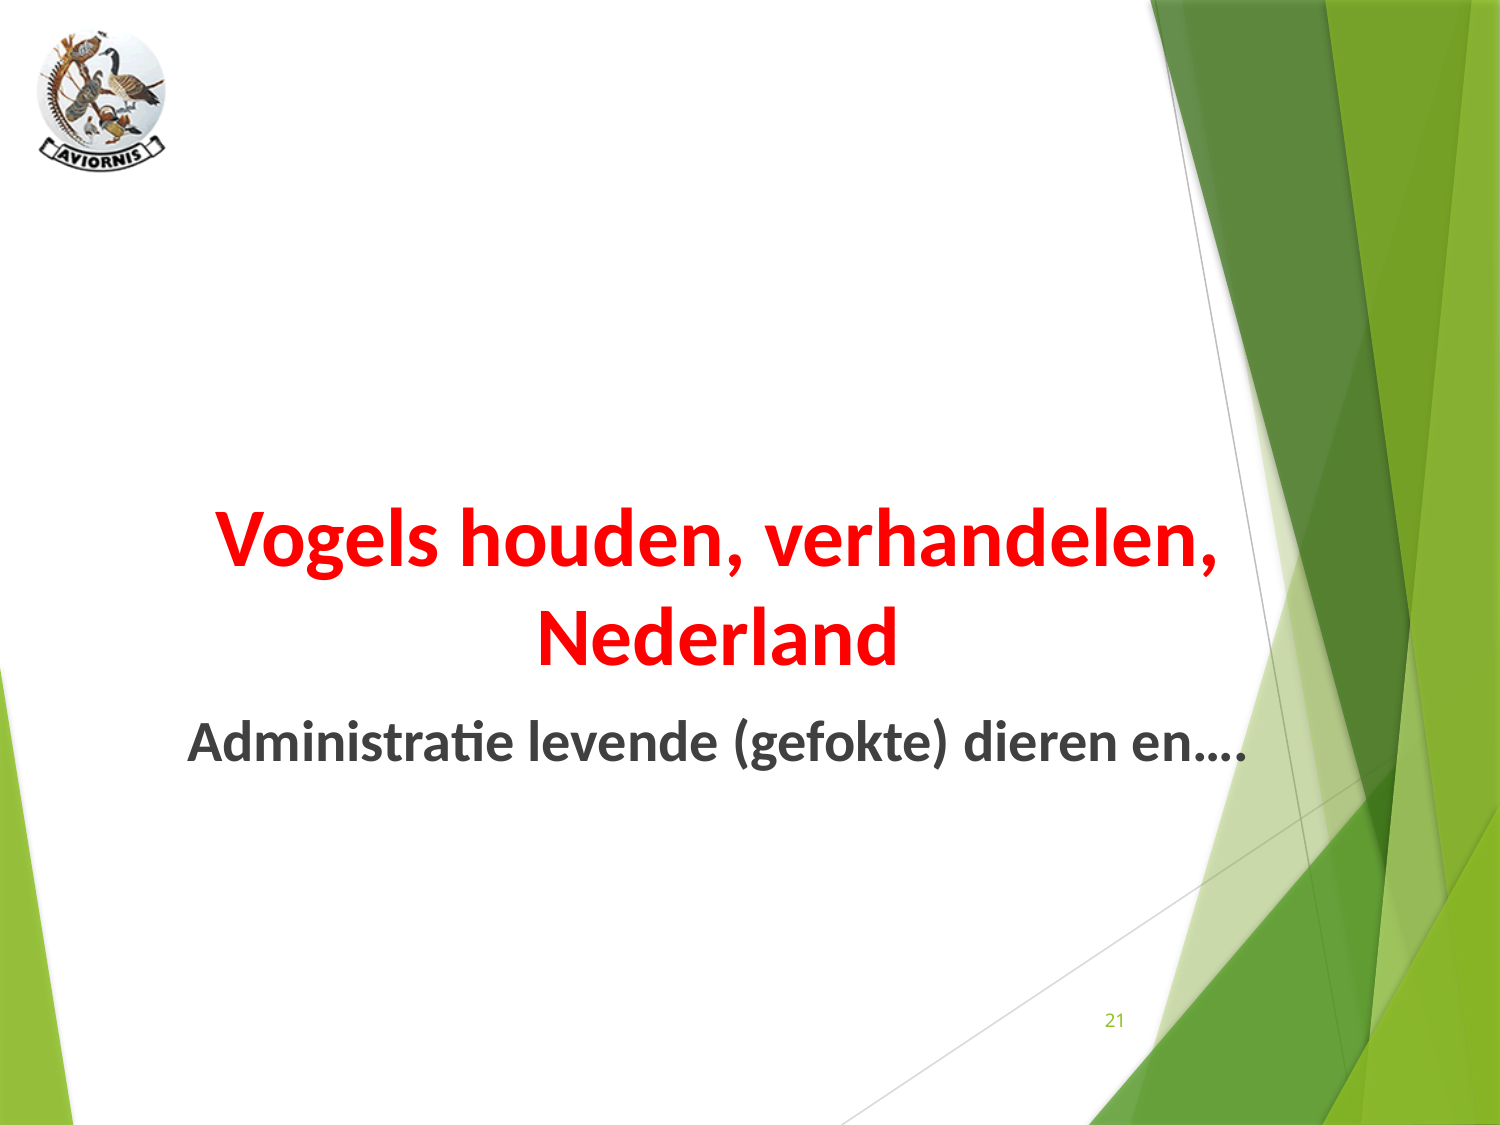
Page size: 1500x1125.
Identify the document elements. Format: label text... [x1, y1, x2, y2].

slide_number 21 [1057, 991, 1142, 1051]
list Vogels houden, verhandelen, Nederland Administratie levende (gefokte) dieren en…. [99, 354, 1337, 992]
picture [4, 21, 196, 178]
